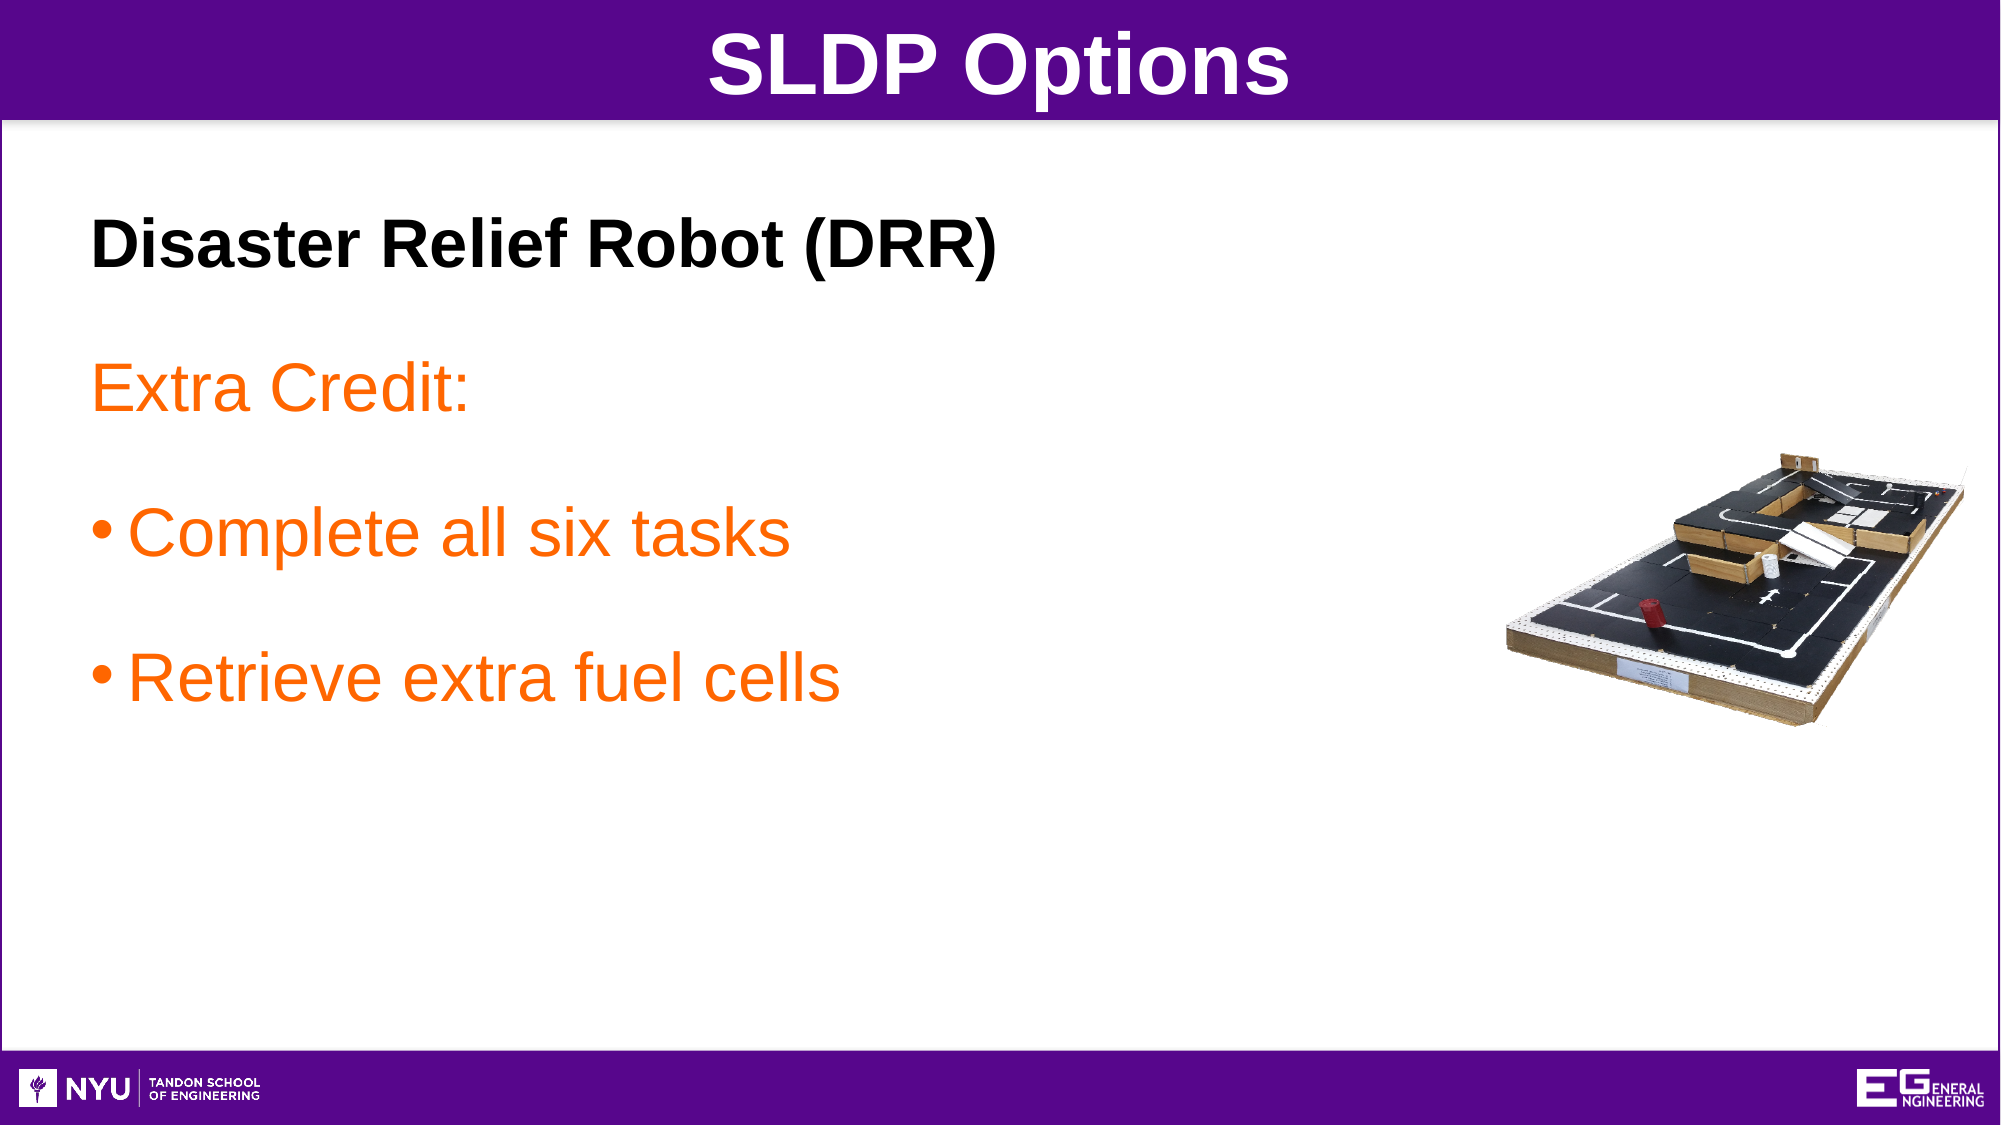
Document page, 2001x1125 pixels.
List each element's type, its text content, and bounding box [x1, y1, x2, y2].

list Disaster Relief Robot (DRR) Extra Credit: Complete all six tasks Retrieve extra fuel cells [0, 149, 2000, 1026]
picture [1500, 449, 1969, 727]
list SLDP Options [0, 0, 2000, 120]
picture [1856, 1069, 1984, 1107]
picture [19, 1069, 260, 1107]
